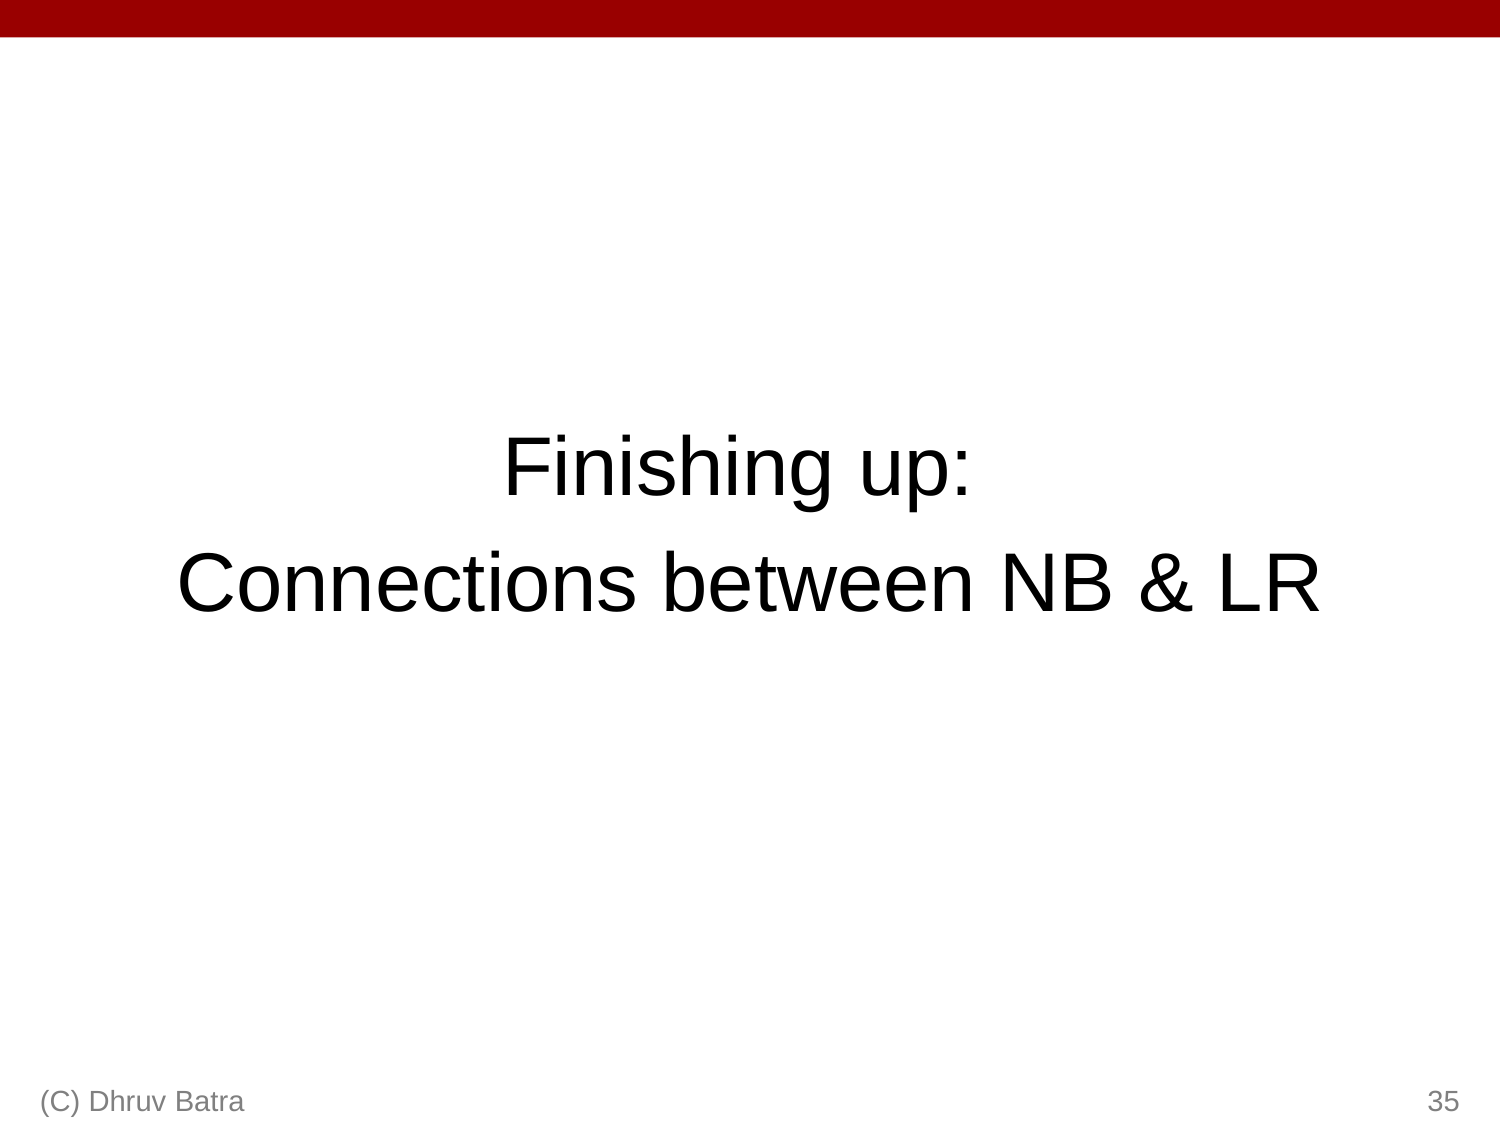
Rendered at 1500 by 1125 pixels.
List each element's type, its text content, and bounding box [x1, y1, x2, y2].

slide_number 35 [1162, 1049, 1476, 1125]
footer (C) Dhruv Batra [24, 1049, 501, 1125]
list Finishing up: Connections between NB & LR [112, 187, 1388, 1051]
